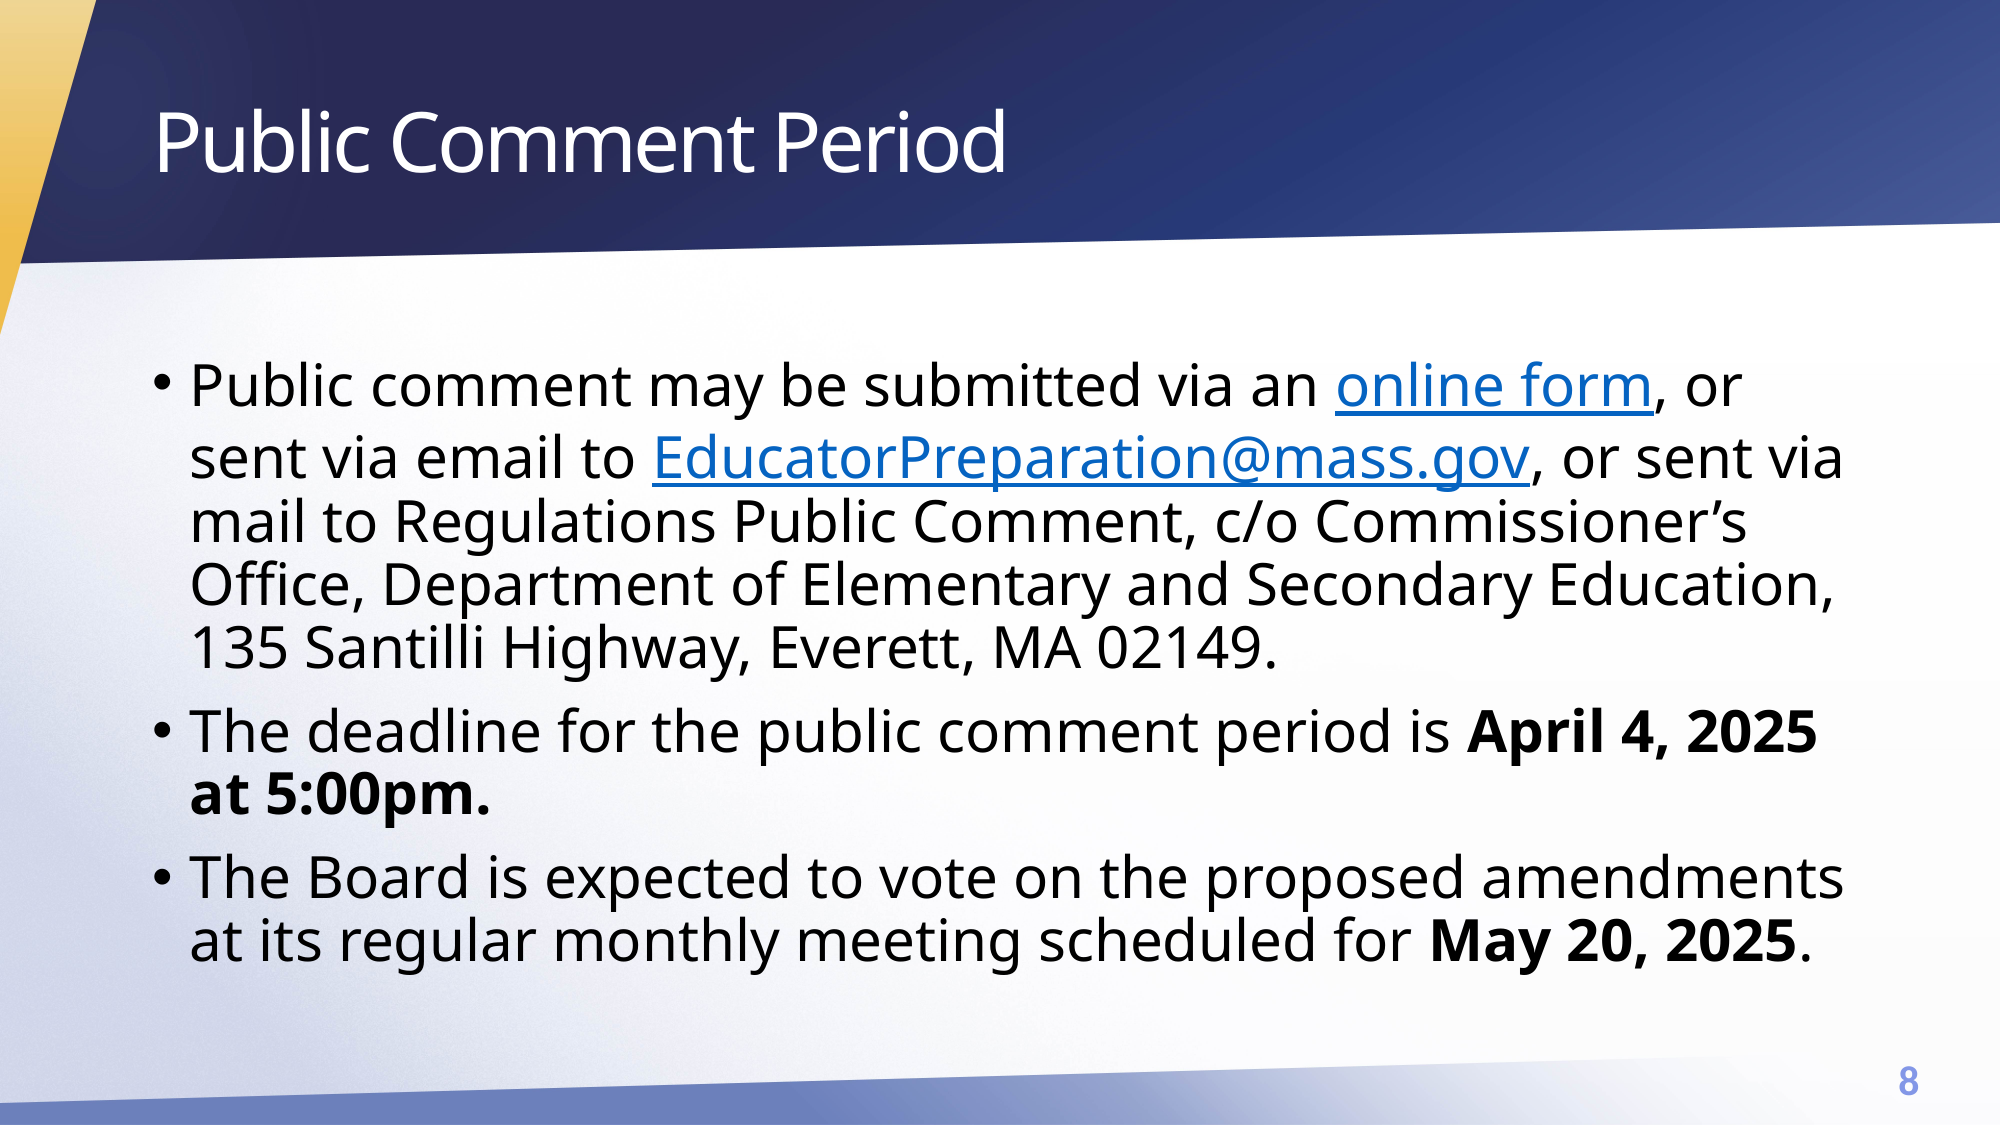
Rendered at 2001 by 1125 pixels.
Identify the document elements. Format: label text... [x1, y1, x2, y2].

list Public comment may be submitted via an online form, or sent via email to EducatorPreparation@mass.gov, or sent via mail to Regulations Public Comment, c/o Commissioner’s Office, Department of Elementary and Secondary Education, 135 Santilli Highway, Everett, MA 02149. The deadline for the public comment period is April 4, 2025 at 5:00pm. The Board is expected to vote on the proposed amendments at its regular monthly meeting scheduled for May 20, 2025. [137, 342, 1863, 1008]
title Public Comment Period [137, 59, 1863, 231]
picture [0, 0, 2000, 1125]
